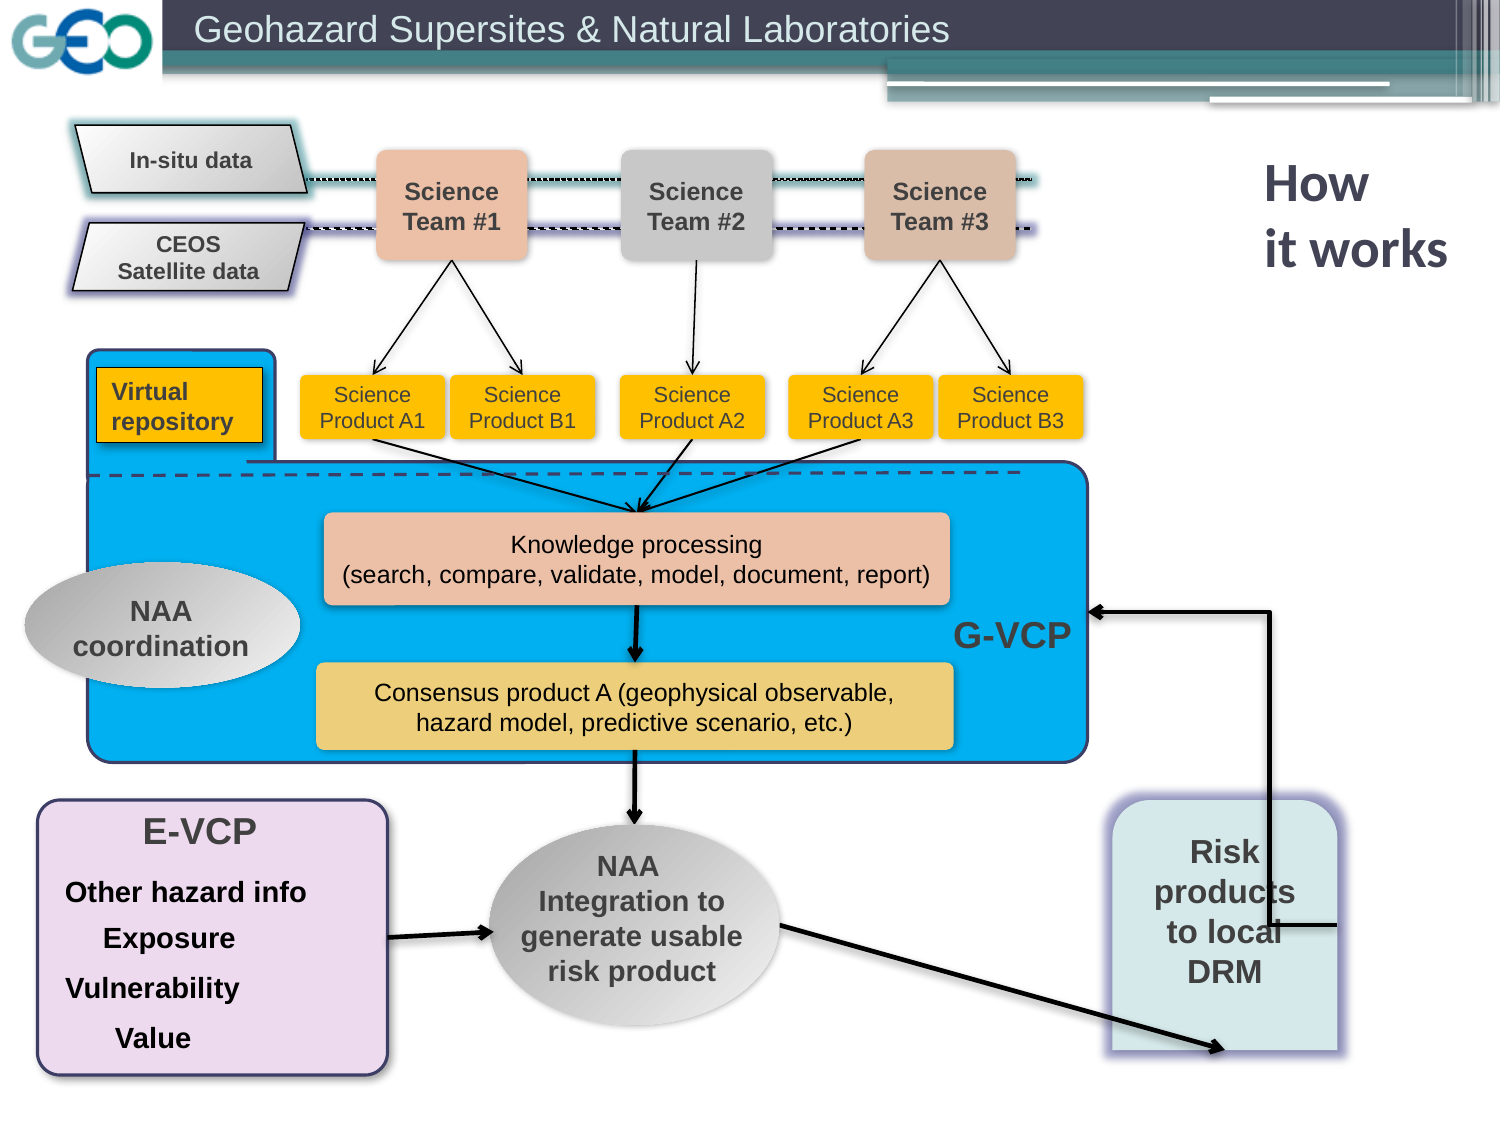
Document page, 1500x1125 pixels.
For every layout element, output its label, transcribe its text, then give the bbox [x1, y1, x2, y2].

text_box CEOS Satellite data [71, 222, 306, 292]
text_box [372, 486, 629, 513]
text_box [87, 349, 1088, 763]
text_box E-VCP [124, 799, 275, 860]
text_box Vulnerability [50, 961, 255, 1012]
text_box In-situ data [74, 124, 308, 194]
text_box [636, 438, 861, 469]
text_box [87, 472, 1026, 476]
text_box Value [100, 1011, 207, 1062]
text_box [692, 259, 697, 376]
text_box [634, 604, 638, 663]
text_box [35, 798, 390, 1077]
text_box Science Team #1 [376, 149, 528, 259]
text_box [939, 259, 1011, 376]
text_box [636, 486, 861, 513]
text_box Science Team #2 [620, 149, 773, 261]
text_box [24, 562, 301, 688]
text_box Other hazard info [49, 865, 350, 916]
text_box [1061, 636, 1251, 775]
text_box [489, 824, 780, 1027]
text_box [387, 932, 494, 938]
text_box Risk products to local DRM [1112, 800, 1338, 1051]
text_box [860, 259, 937, 376]
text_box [451, 259, 523, 376]
text_box Science Team #3 [864, 149, 1016, 259]
text_box Exposure [88, 916, 251, 961]
picture [0, 0, 163, 86]
text_box How it works [1249, 137, 1475, 288]
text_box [372, 259, 449, 376]
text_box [372, 438, 632, 469]
